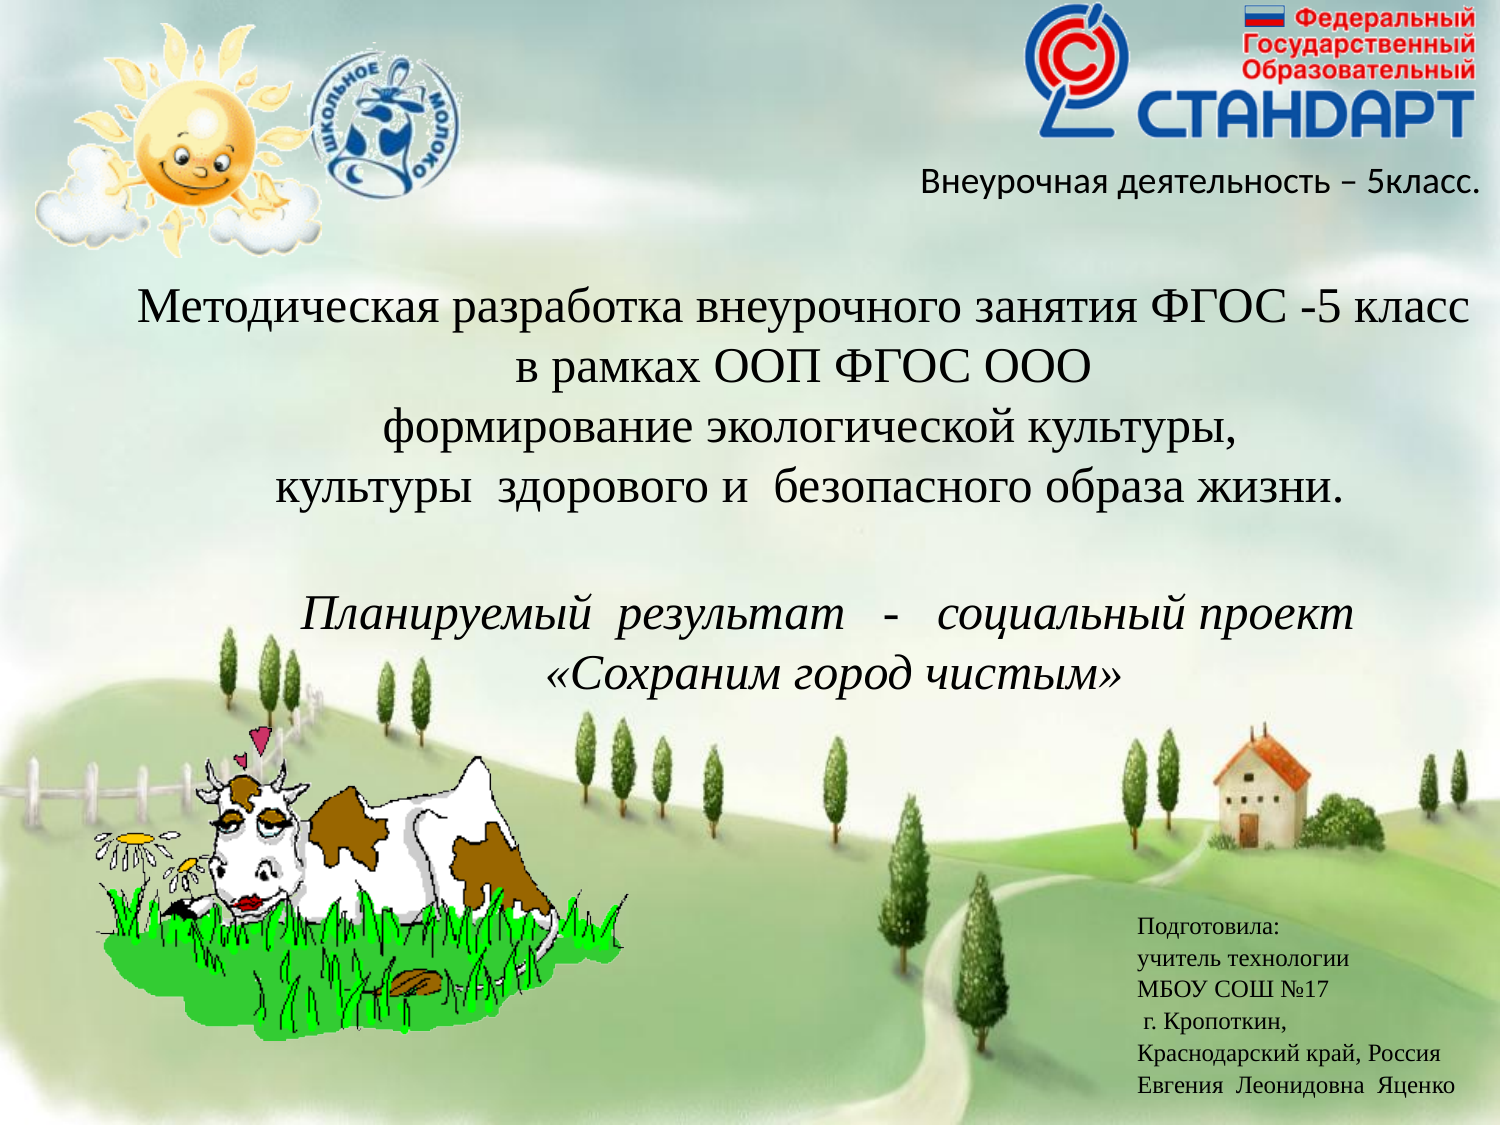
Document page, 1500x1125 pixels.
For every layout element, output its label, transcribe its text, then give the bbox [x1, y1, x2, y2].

text_box Планируемый результат - социальный проект «Сохраним город чистым» [182, 527, 1400, 707]
subtitle Подготовила: учитель технологии МБОУ СОШ №17 г. Кропоткин, Краснодарский край, Россия Евгения Леонидовна Яценко [1121, 905, 1500, 1102]
picture [0, 0, 1500, 1125]
text_box Методическая разработка внеурочного занятия ФГОС -5 класс в рамках ООП ФГОС ООО формирование экологической культуры, культуры здорового и безопасного образа жизни. [47, 264, 1500, 520]
text_box Внеурочная деятельность – 5класс. [905, 148, 1497, 209]
